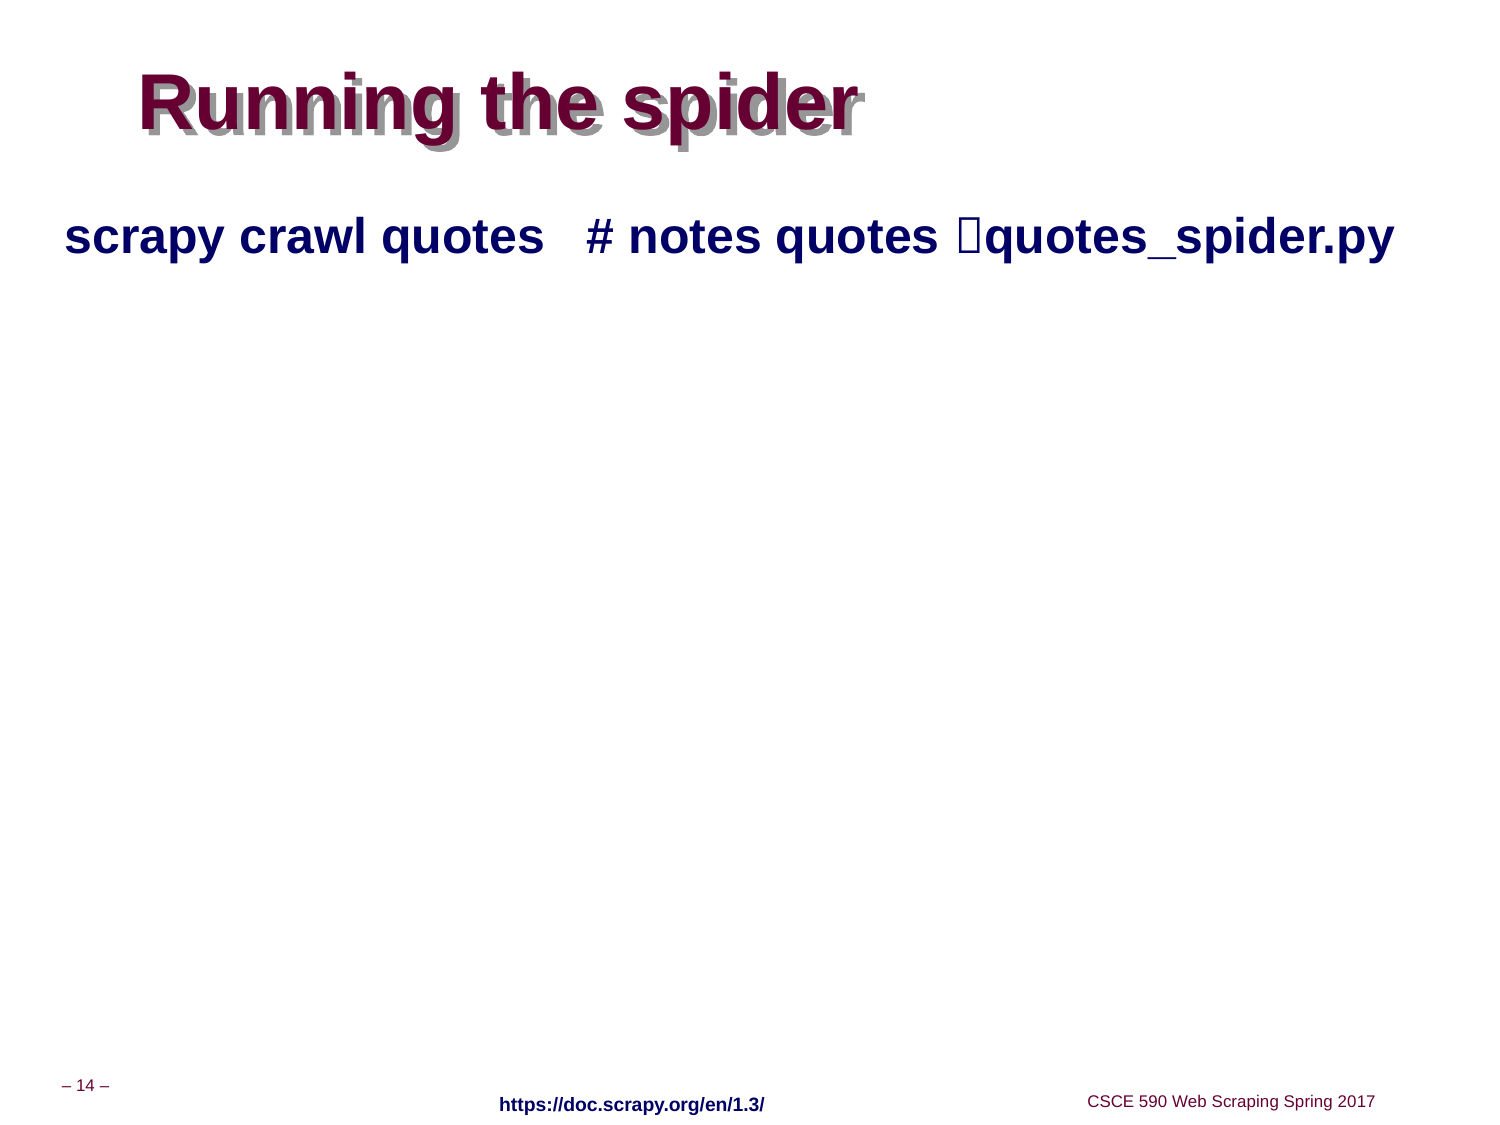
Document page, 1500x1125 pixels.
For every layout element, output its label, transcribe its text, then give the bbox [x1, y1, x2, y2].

title Running the spider [137, 40, 1497, 169]
list scrapy crawl quotes # notes quotes quotes_spider.py [49, 199, 1497, 1063]
text_box https://doc.scrapy.org/en/1.3/ [484, 1062, 780, 1125]
